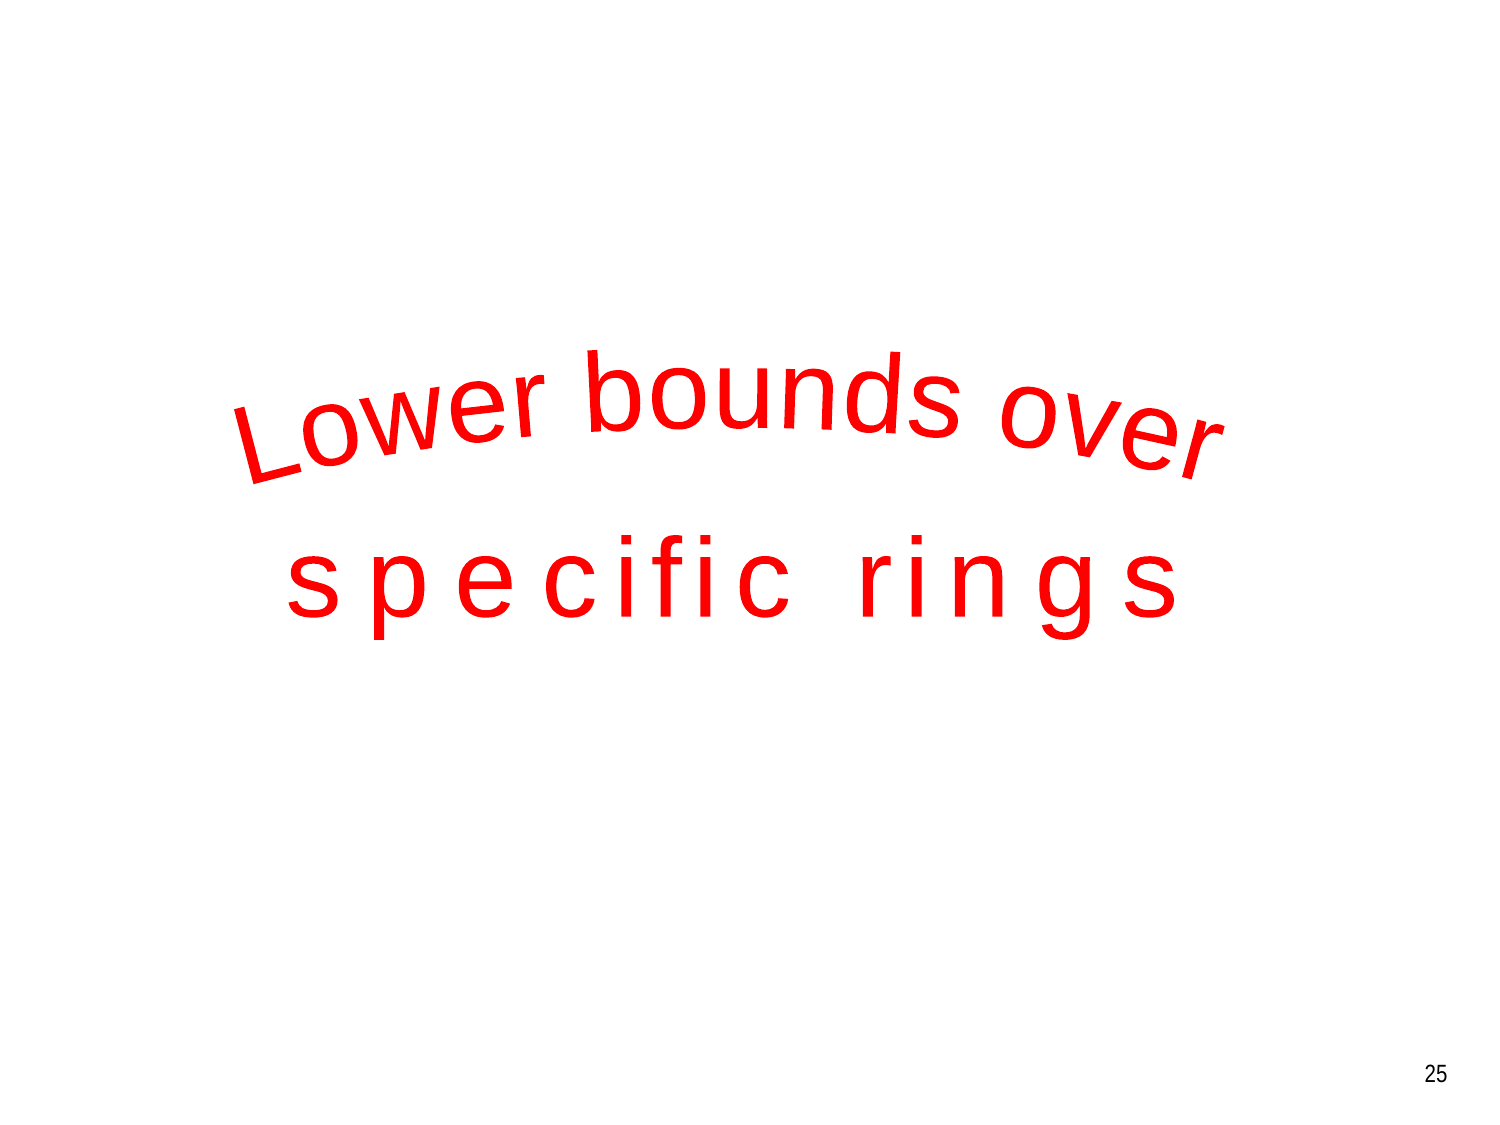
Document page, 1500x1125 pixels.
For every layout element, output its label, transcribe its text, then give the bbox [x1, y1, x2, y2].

slide_number 25 [1362, 1049, 1463, 1101]
